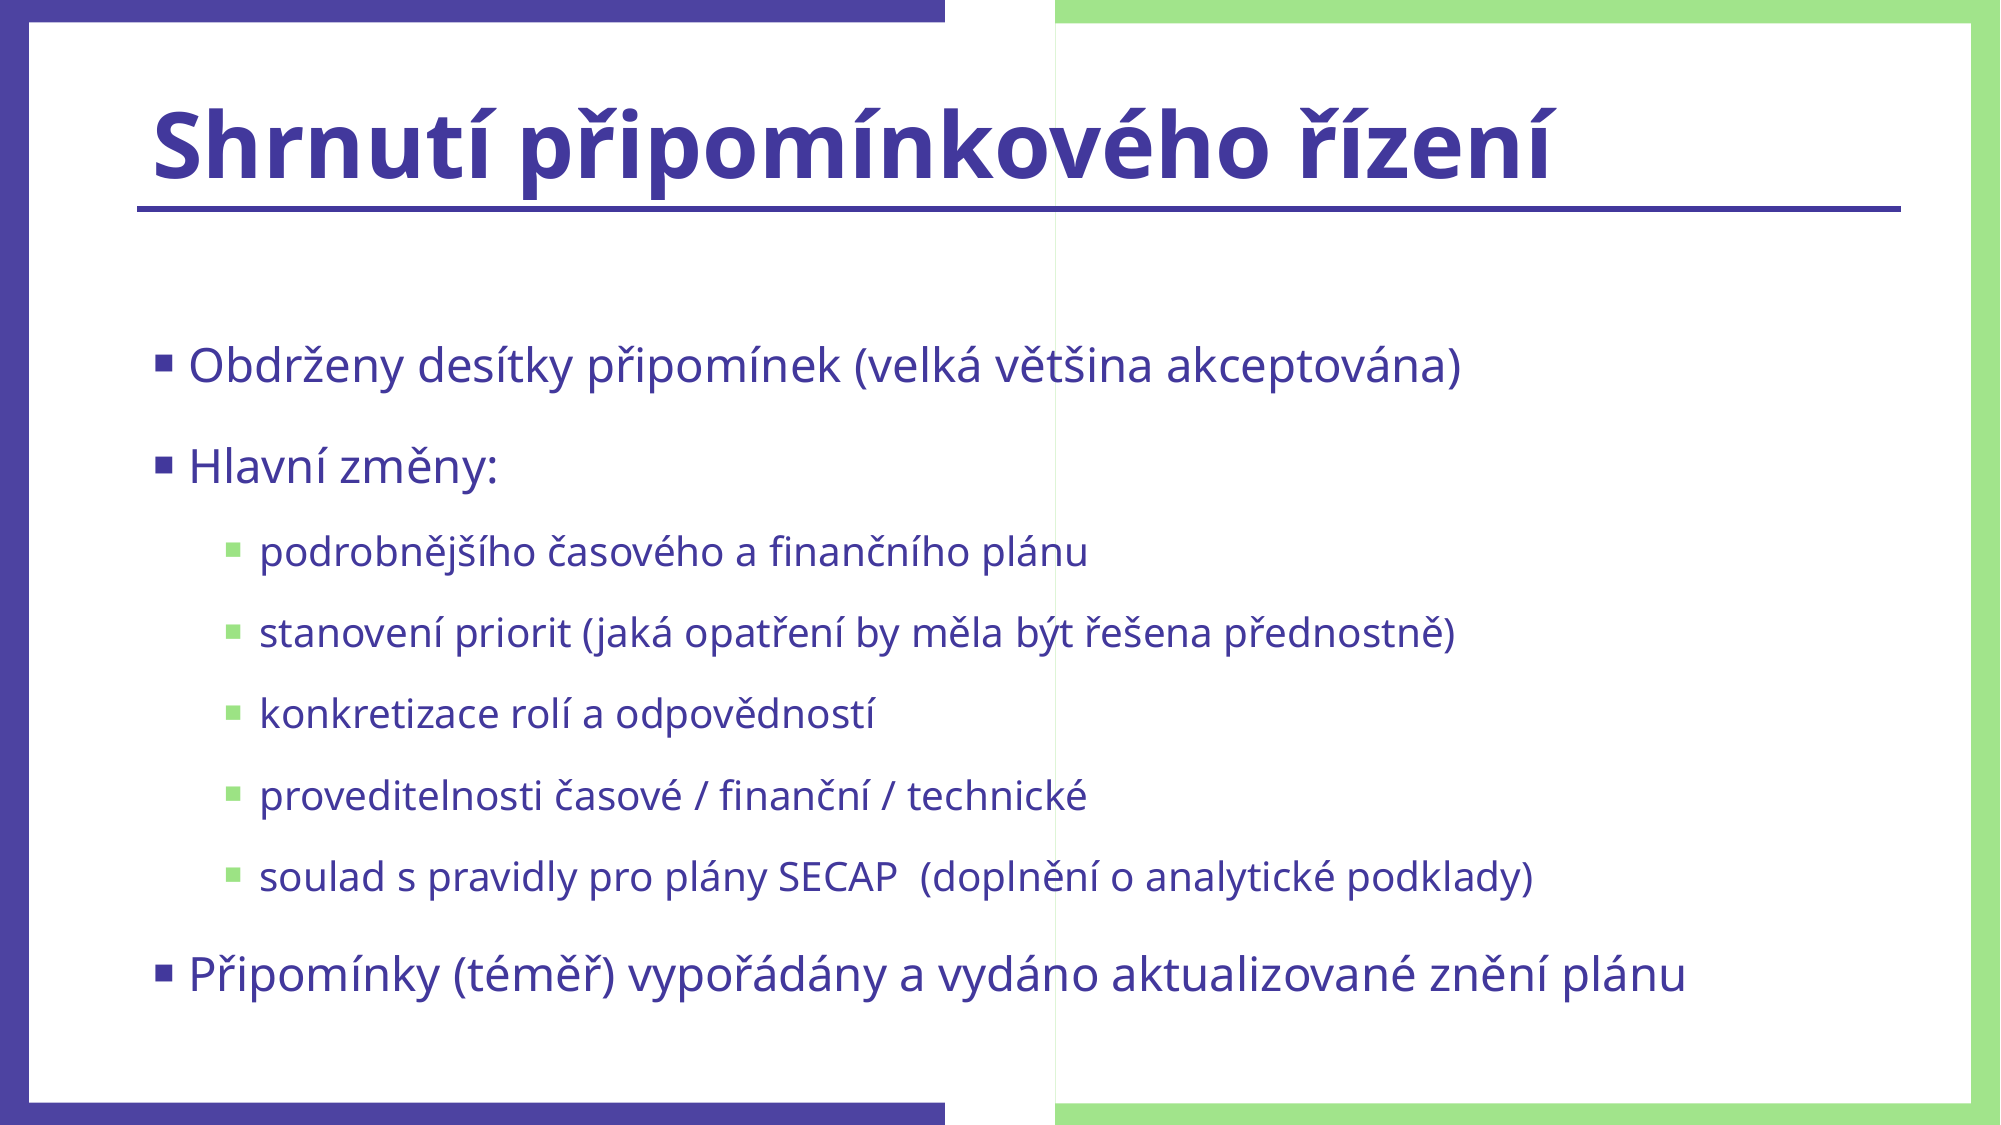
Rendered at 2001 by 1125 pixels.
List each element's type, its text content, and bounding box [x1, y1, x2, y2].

title Shrnutí připomínkového řízení [137, 89, 1863, 206]
list Obdrženy desítky připomínek (velká většina akceptována) Hlavní změny: podrobnějšího časového a finančního plánu stanovení priorit (jaká opatření by měla být řešena přednostně) konkretizace rolí a odpovědností proveditelnosti časové / finanční / technické soulad s pravidly pro plány SECAP (doplnění o analytické podklady) Připomínky (téměř) vypořádány a vydáno aktualizované znění plánu [137, 299, 1863, 1014]
